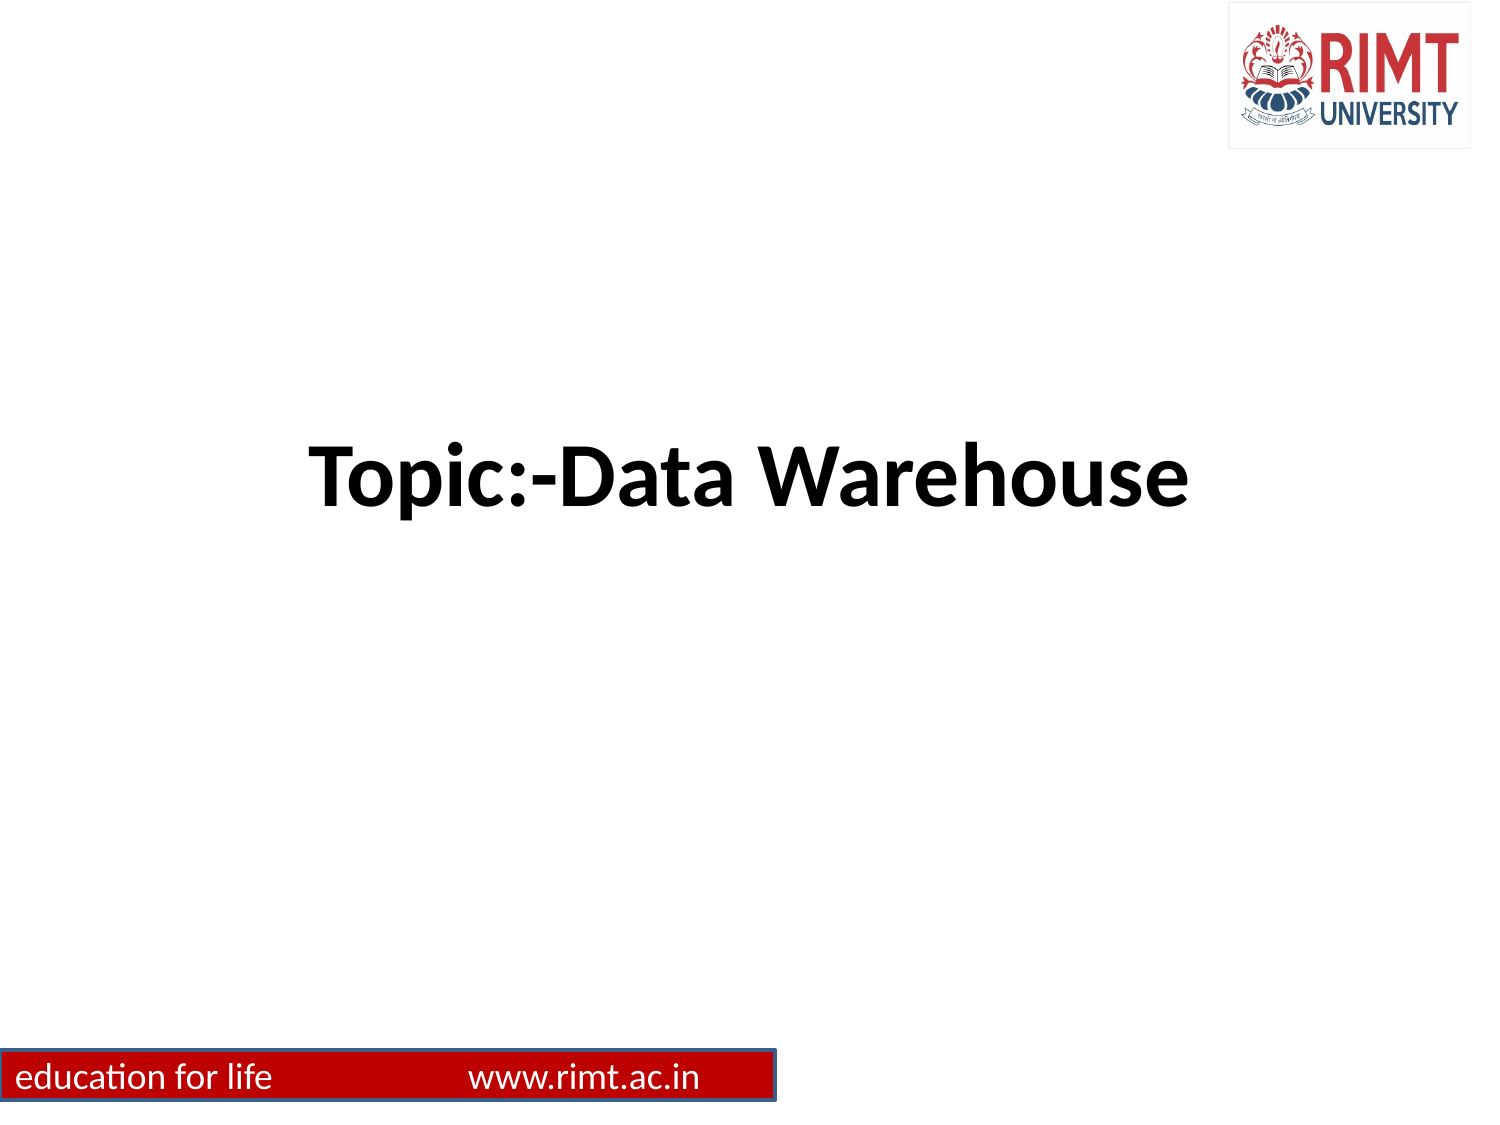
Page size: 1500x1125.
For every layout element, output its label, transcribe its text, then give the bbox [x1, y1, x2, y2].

text_box education for life www.rimt.ac.in [0, 1048, 777, 1102]
picture [1227, 1, 1471, 149]
title Topic:-Data Warehouse [112, 349, 1388, 591]
